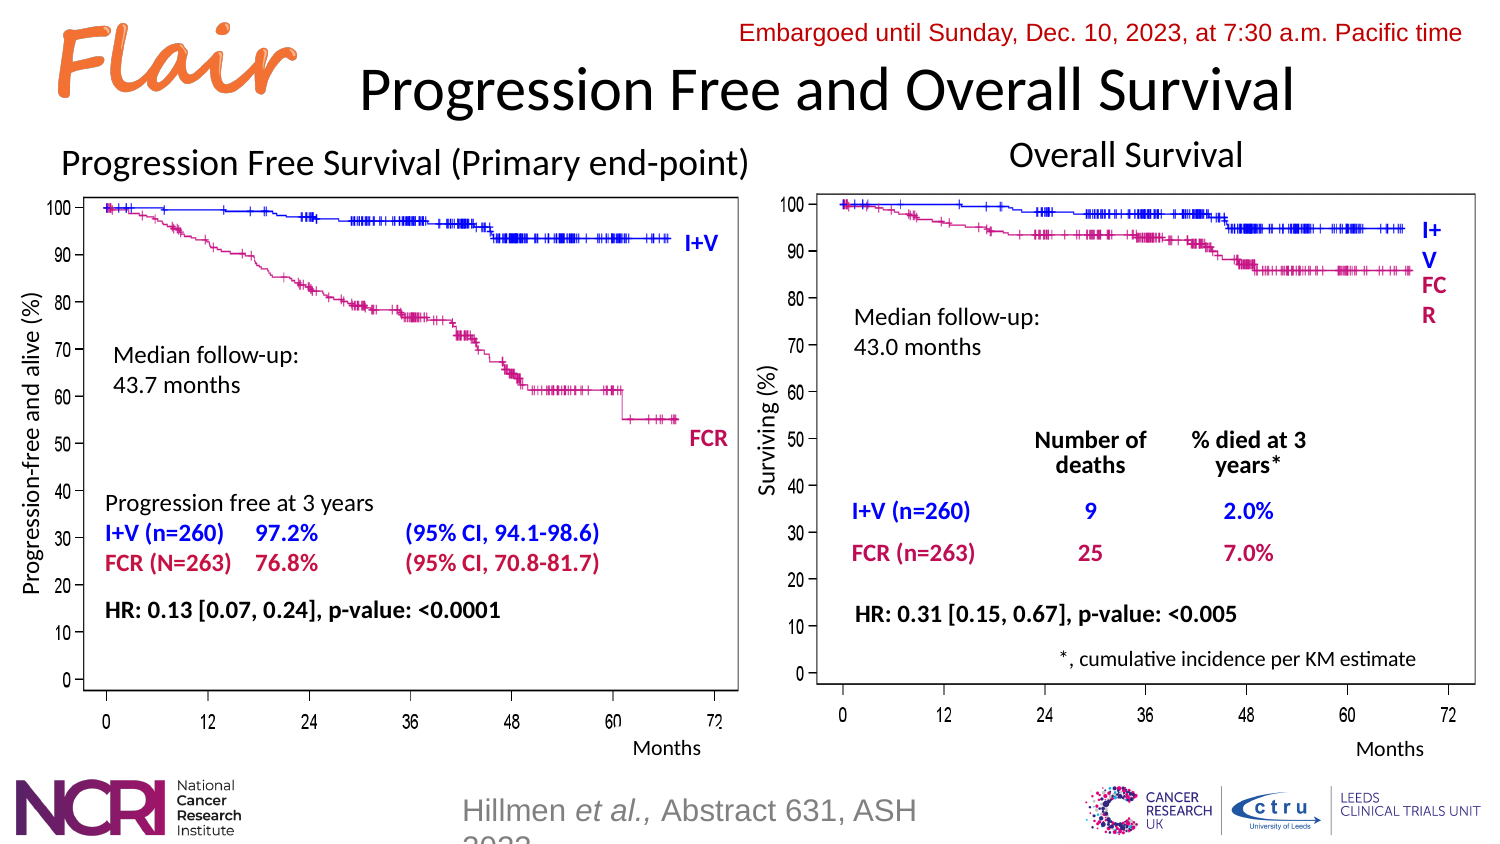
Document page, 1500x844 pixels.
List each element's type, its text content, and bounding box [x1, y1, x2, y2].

text_box Overall Survival [994, 122, 1263, 181]
picture [771, 183, 1487, 732]
text_box Surviving (%) [754, 234, 766, 627]
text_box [0, 189, 751, 765]
text_box Embargoed until Sunday, Dec. 10, 2023, at 7:30 a.m. Pacific time [723, 8, 1500, 54]
picture [16, 779, 241, 836]
picture [1071, 771, 1492, 844]
picture [58, 21, 298, 99]
text_box Progression Free Survival (Primary end-point) [46, 130, 790, 191]
text_box Progression Free and Overall Survival [328, 40, 1329, 128]
text_box Months [1337, 739, 1443, 769]
